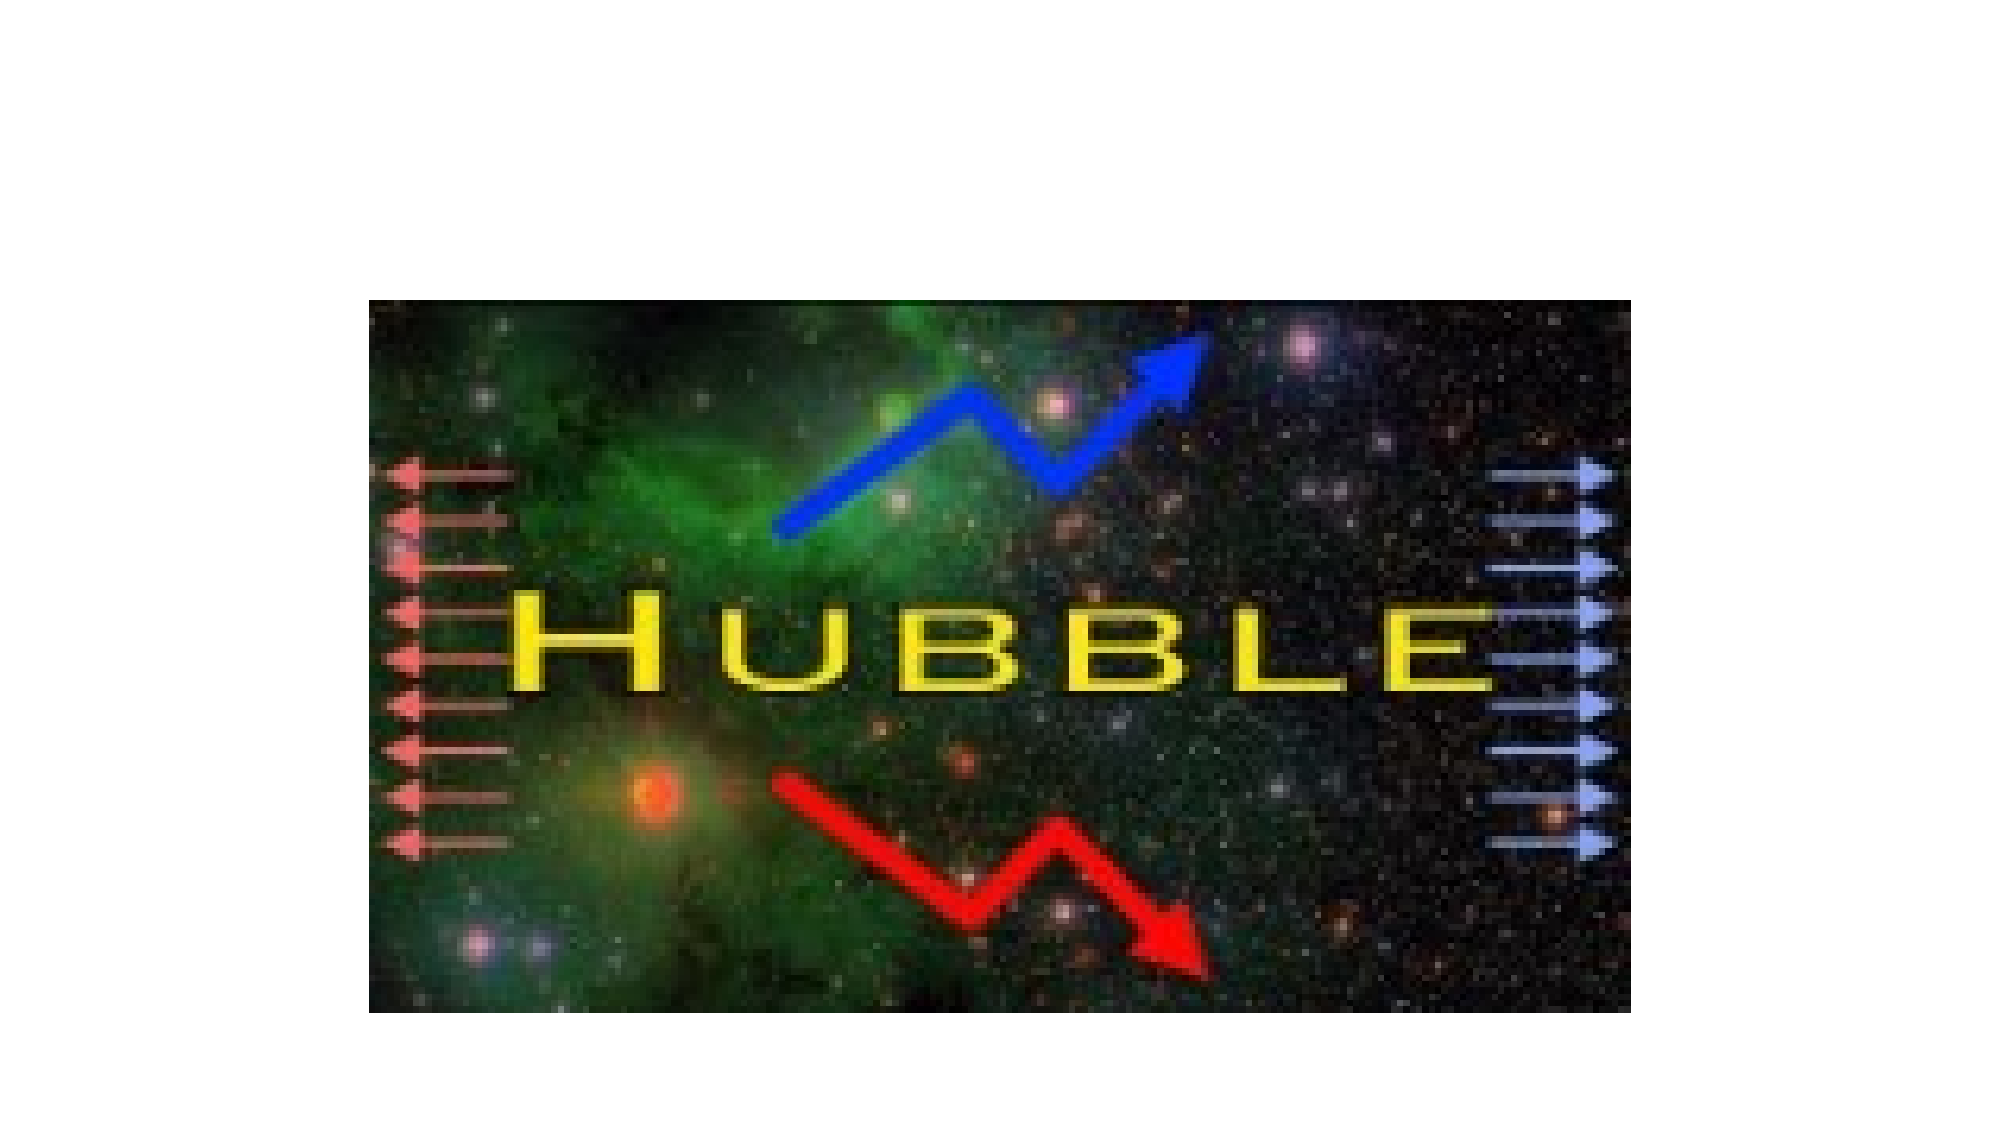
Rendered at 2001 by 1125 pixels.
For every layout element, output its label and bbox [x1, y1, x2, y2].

list [368, 299, 1632, 1014]
